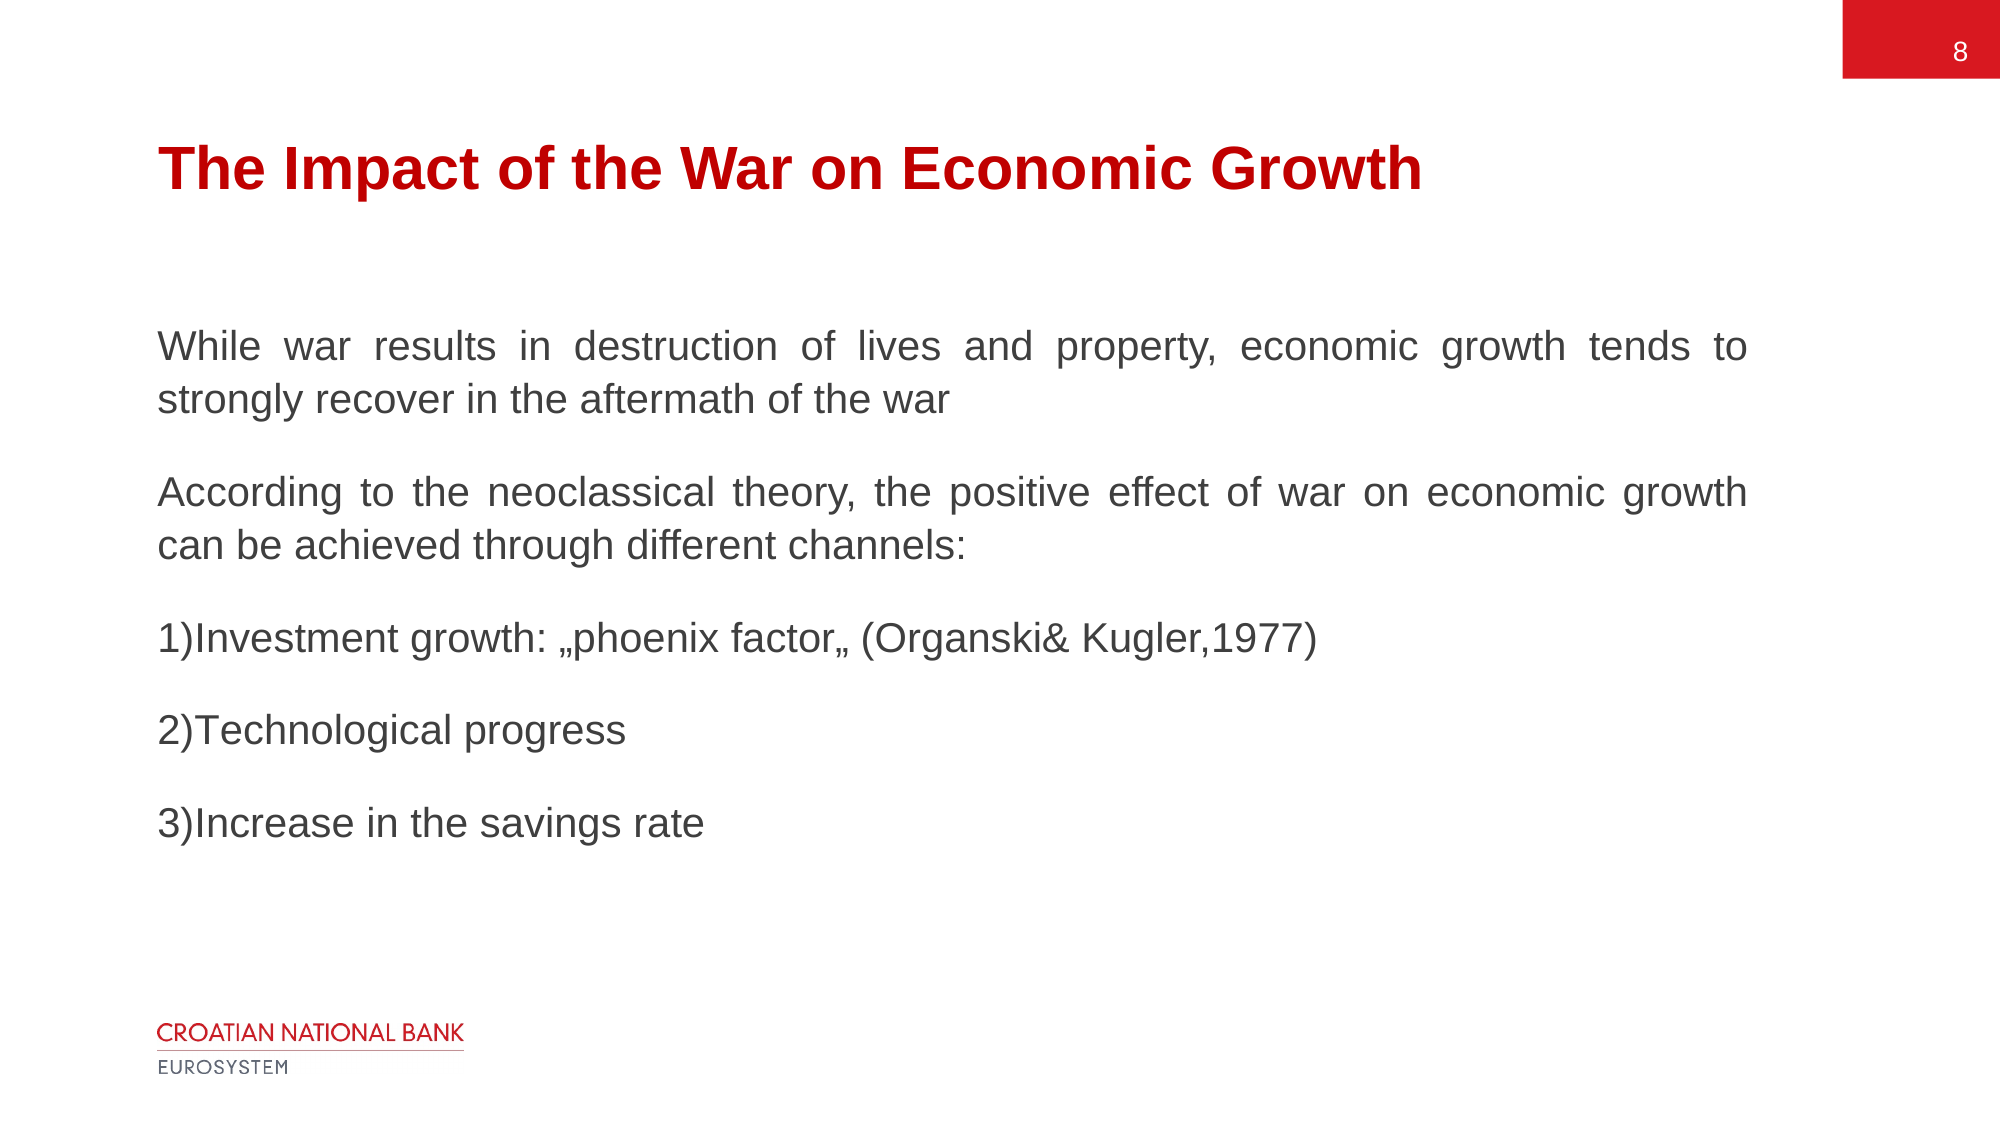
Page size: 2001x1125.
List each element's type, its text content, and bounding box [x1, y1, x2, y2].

title The Impact of the War on Economic Growth [158, 15, 1843, 204]
slide_number 8 [1842, 0, 1969, 79]
list While war results in destruction of lives and property, economic growth tends to strongly recover in the aftermath of the war According to the neoclassical theory, the positive effect of war on economic growth can be achieved through different channels: Investment growth: „phoenix factor„ (Organski& Kugler,1977) Technological progress Increase in the savings rate [157, 314, 1750, 993]
picture [157, 1023, 464, 1074]
